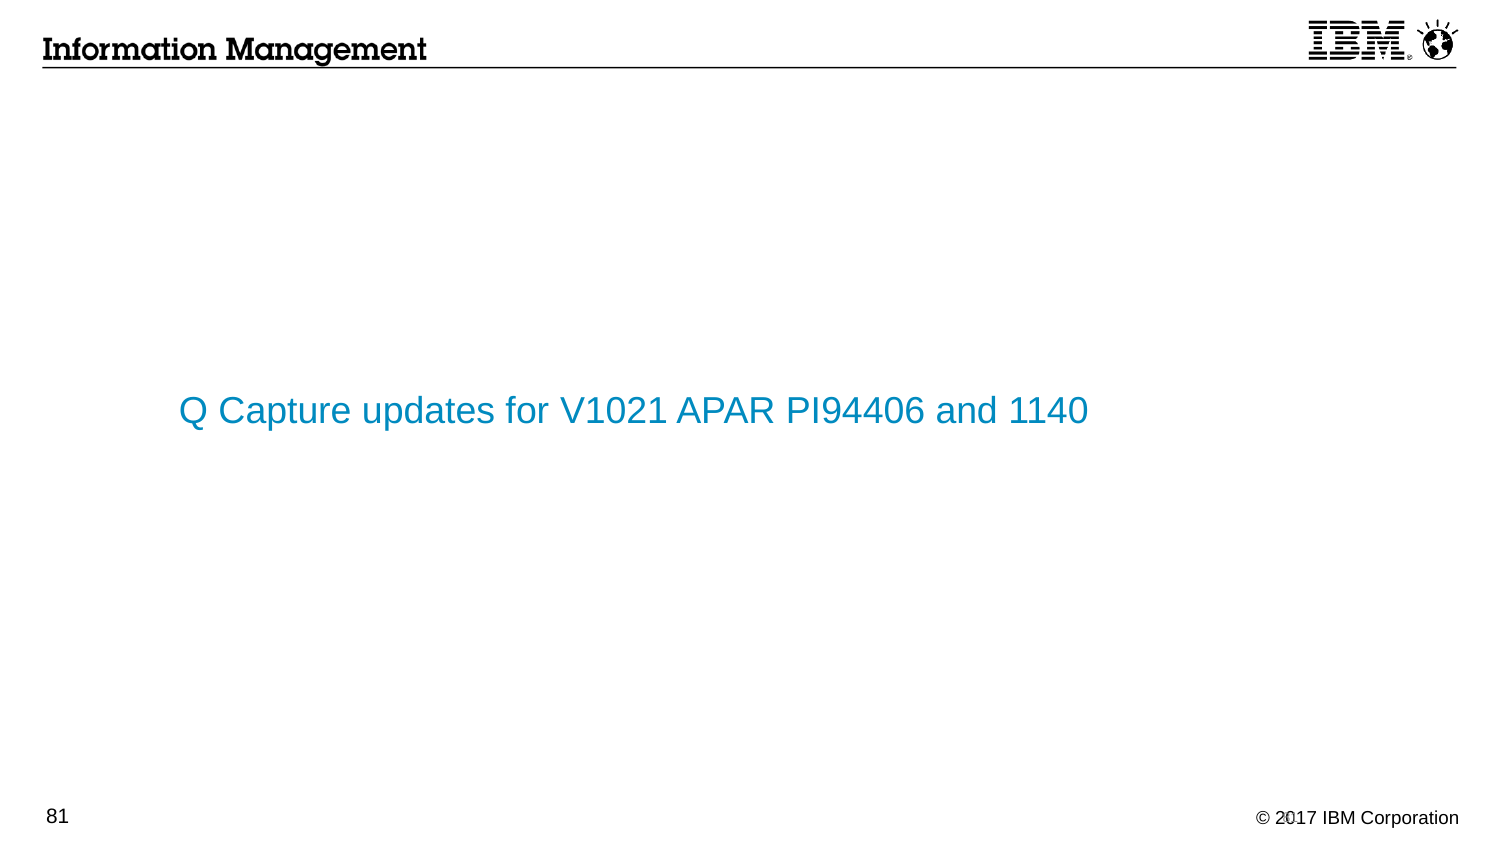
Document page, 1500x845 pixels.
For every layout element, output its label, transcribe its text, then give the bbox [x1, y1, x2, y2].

list Q Capture updates for V1021 APAR PI94406 and 1140 [178, 377, 1218, 455]
text_box 81 [1217, 792, 1313, 838]
picture [24, 21, 479, 86]
picture [1294, 5, 1469, 72]
